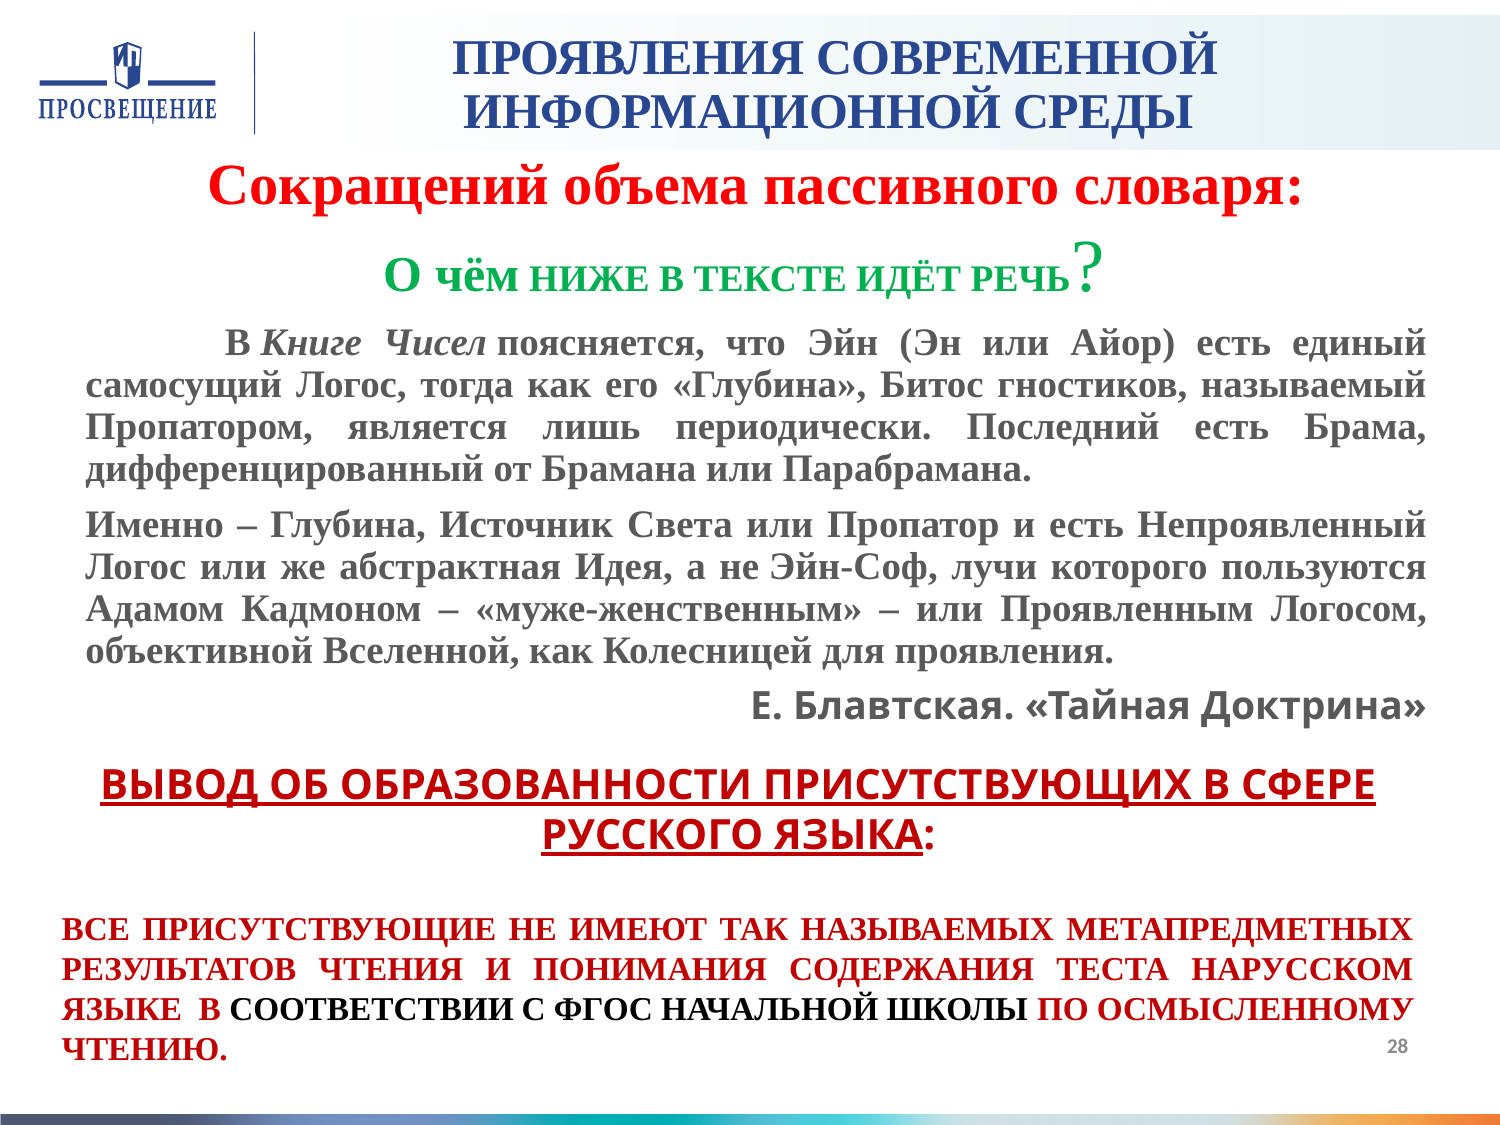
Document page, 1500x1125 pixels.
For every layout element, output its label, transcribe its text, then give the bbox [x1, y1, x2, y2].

text_box Сокращений объема пассивного словаря: О чём НИЖЕ В ТЕКСТЕ ИДЁТ РЕЧЬ? [136, 139, 1377, 314]
list В Книге Чисел поясняется, что Эйн (Эн или Айор) есть единый самосущий Логос, тогда как его «Глубина», Битос гностиков, называемый Пропатором, является лишь периодически. Последний есть Брама, дифференцированный от Брамана или Парабрамана. Именно – Глубина, Источник Света или Пропатор и есть Непроявленный Логос или же абстрактная Идея, а не Эйн-Соф, лучи которого пользуются Адамом Кадмоном – «муже-женственным» – или Проявленным Логосом, объективной Вселенной, как Колесницей для проявления. Е. Блавтская. «Тайная Доктрина» [70, 314, 1443, 772]
title ПРОЯВЛЕНИЯ СОВРЕМЕННОЙ ИНФОРМАЦИОННОЙ СРЕДЫ [360, 30, 1311, 139]
text_box ВЫВОД ОБ ОБРАЗОВАННОСТИ ПРИСУТСТВУЮЩИХ В СФЕРЕ РУССКОГО ЯЗЫКА: ВСЕ ПРИСУТСТВУЮЩИЕ НЕ ИМЕЮТ ТАК НАЗЫВАЕМЫХ МЕТАПРЕДМЕТНЫХ РЕЗУЛЬТАТОВ ЧТЕНИЯ И ПОНИМАНИЯ СОДЕРЖАНИЯ ТЕСТА НАРУССКОМ ЯЗЫКЕ В СООТВЕТСТВИИ С ФГОС НАЧАЛЬНОЙ ШКОЛЫ ПО ОСМЫСЛЕННОМУ ЧТЕНИЮ. [46, 750, 1430, 1075]
picture [2, 1114, 1500, 1125]
